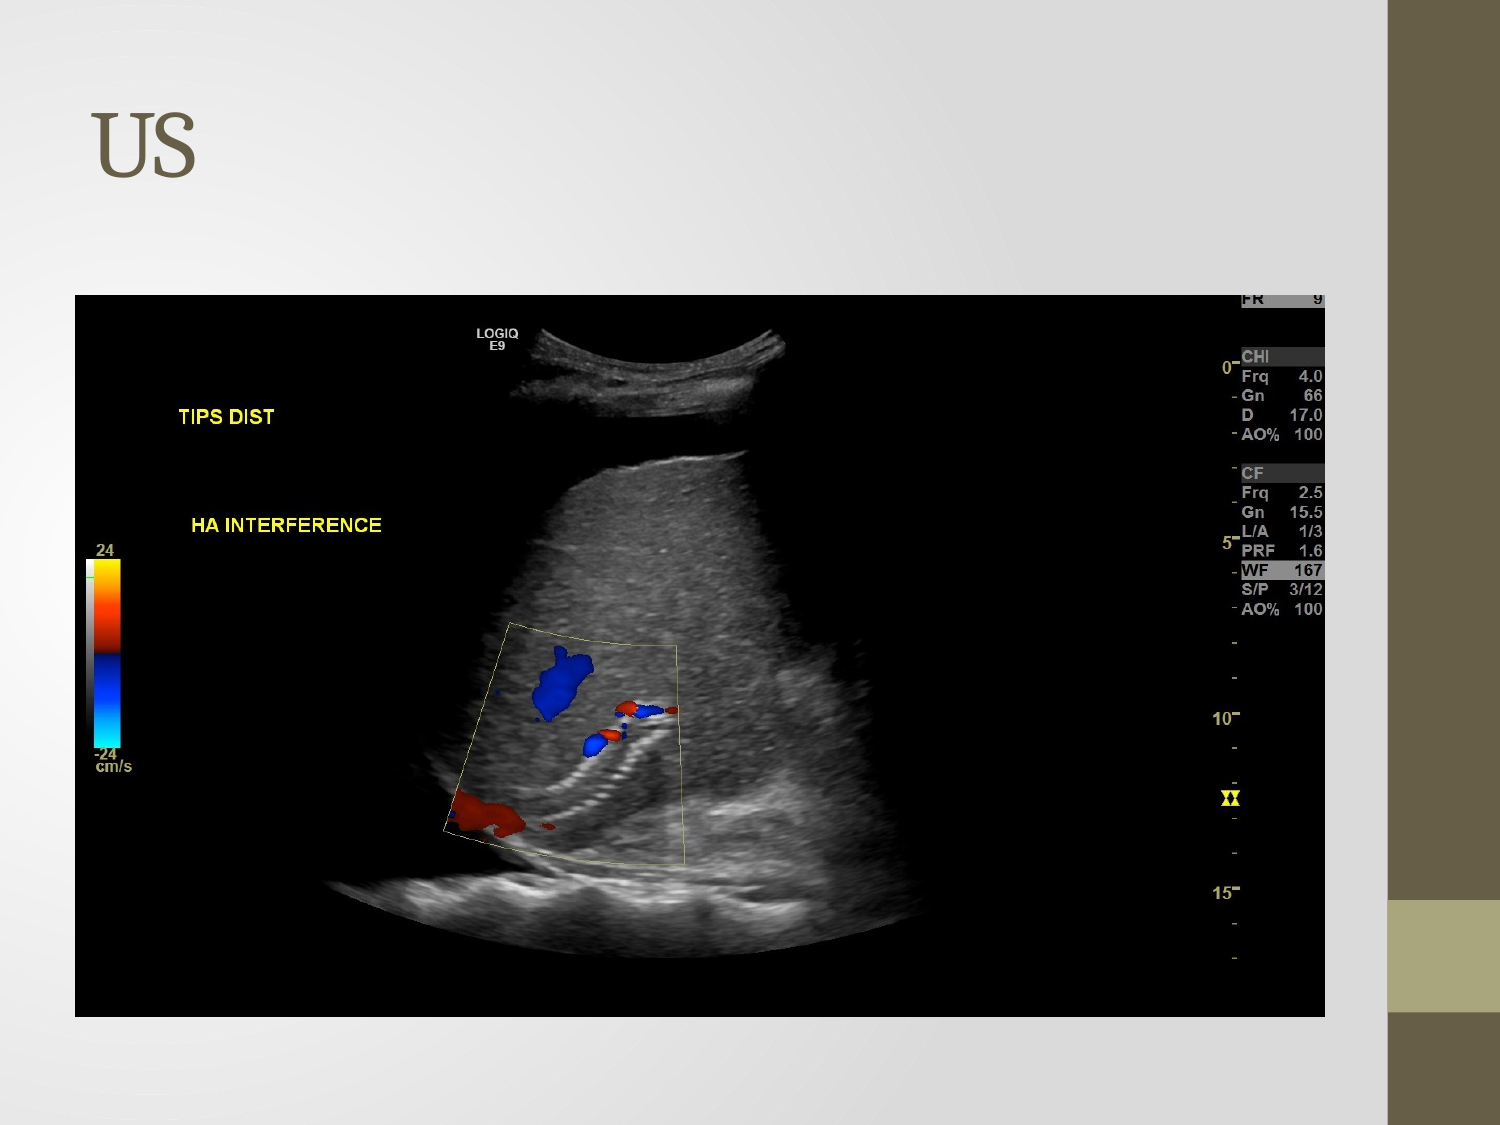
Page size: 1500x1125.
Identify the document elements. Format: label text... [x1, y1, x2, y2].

title US [75, 45, 1325, 233]
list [74, 295, 1326, 1018]
